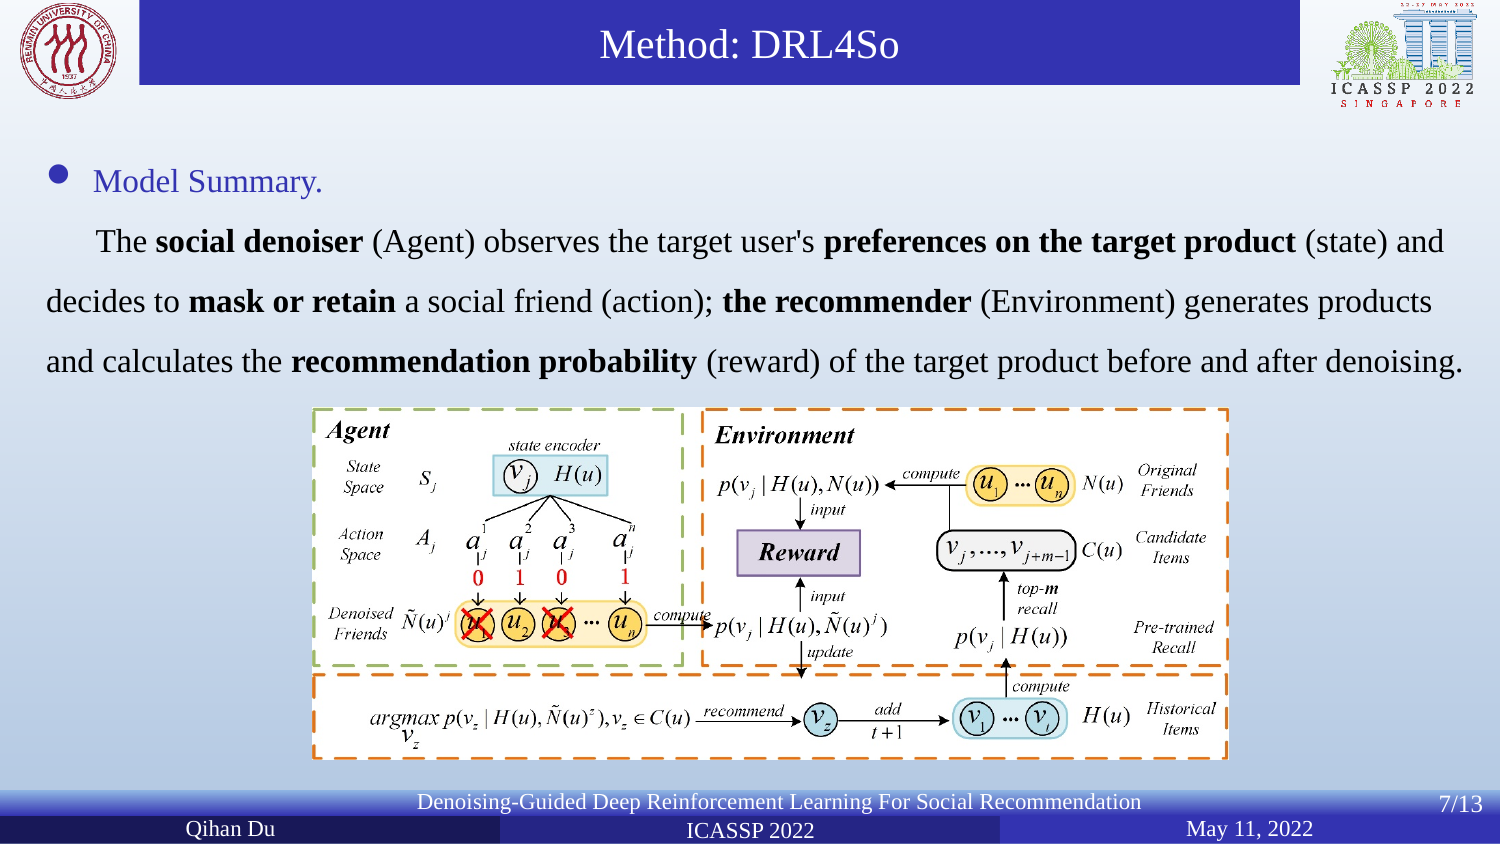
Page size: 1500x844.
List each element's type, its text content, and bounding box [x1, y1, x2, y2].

text_box Method: DRL4So [584, 9, 916, 75]
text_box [0, 778, 1500, 844]
picture [12, 0, 126, 110]
picture [1321, 0, 1488, 115]
picture [312, 407, 1229, 760]
text_box [139, 0, 1300, 85]
text_box Model Summary. The social denoiser (Agent) observes the target user's preferences on the target product (state) and decides to mask or retain a social friend (action); the recommender (Environment) generates products and calculates the recommendation probability (reward) of the target product before and after denoising. [31, 131, 1488, 386]
